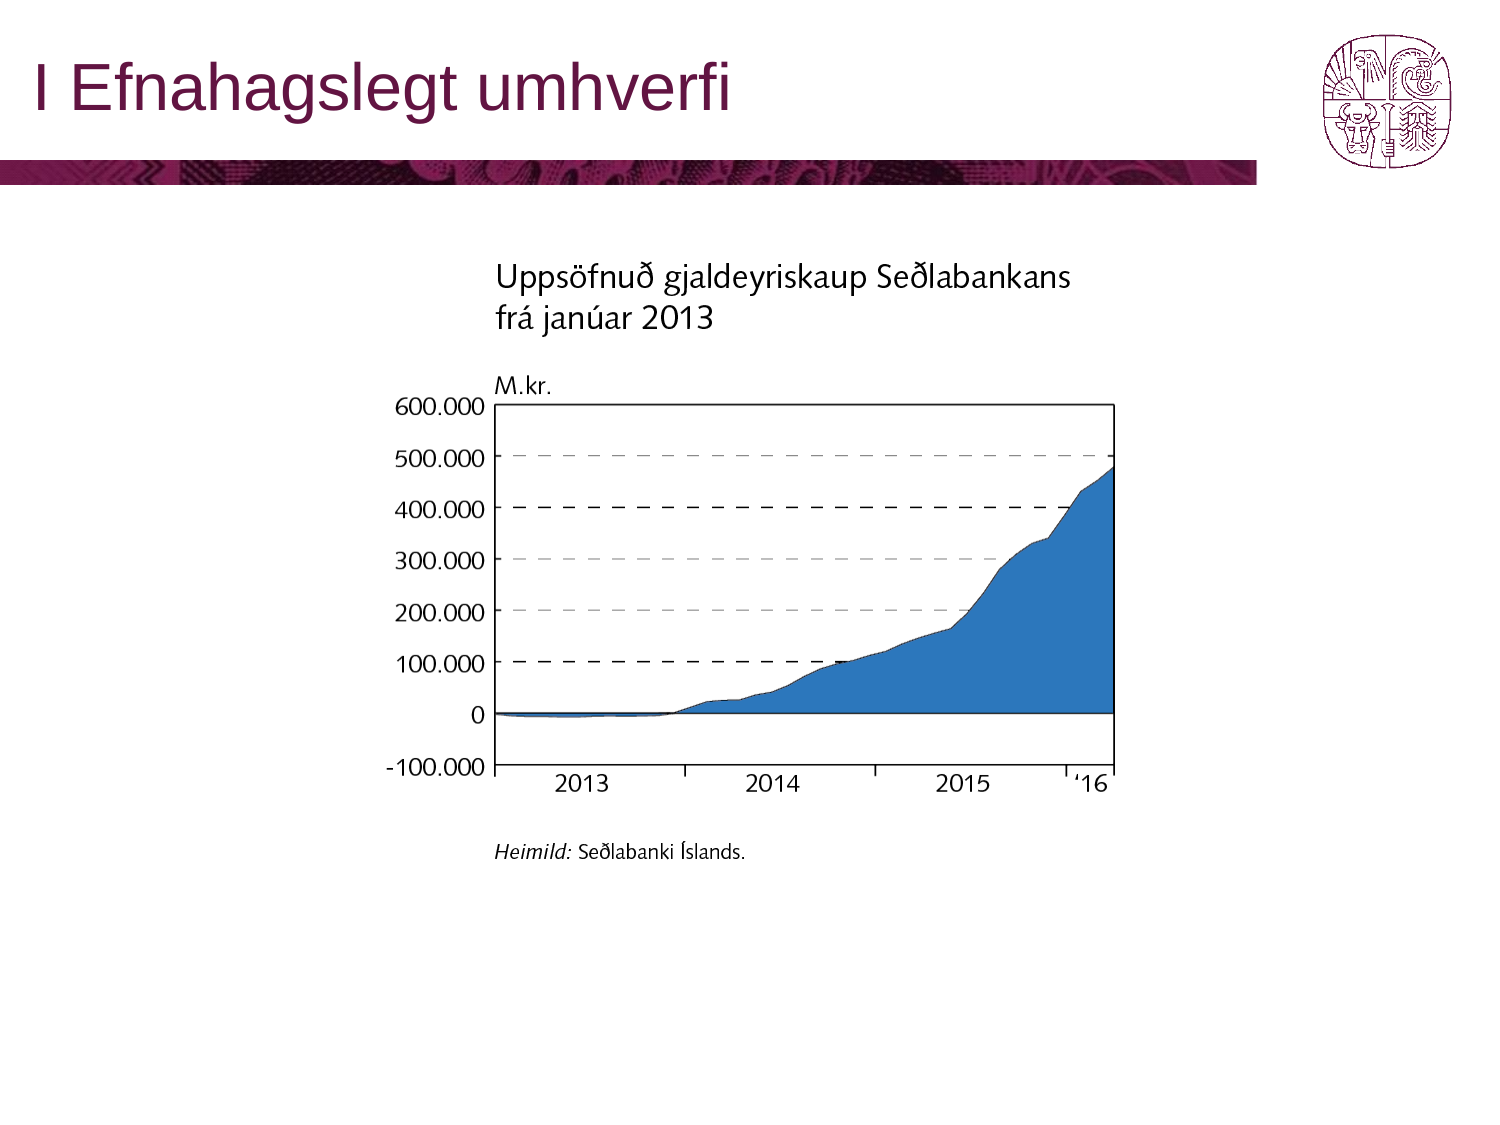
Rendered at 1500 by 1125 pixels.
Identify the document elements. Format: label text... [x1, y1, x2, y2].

picture [384, 260, 1116, 865]
title I Efnahagslegt umhverfi [17, 19, 1247, 149]
picture [0, 160, 1258, 185]
picture [1316, 31, 1456, 173]
